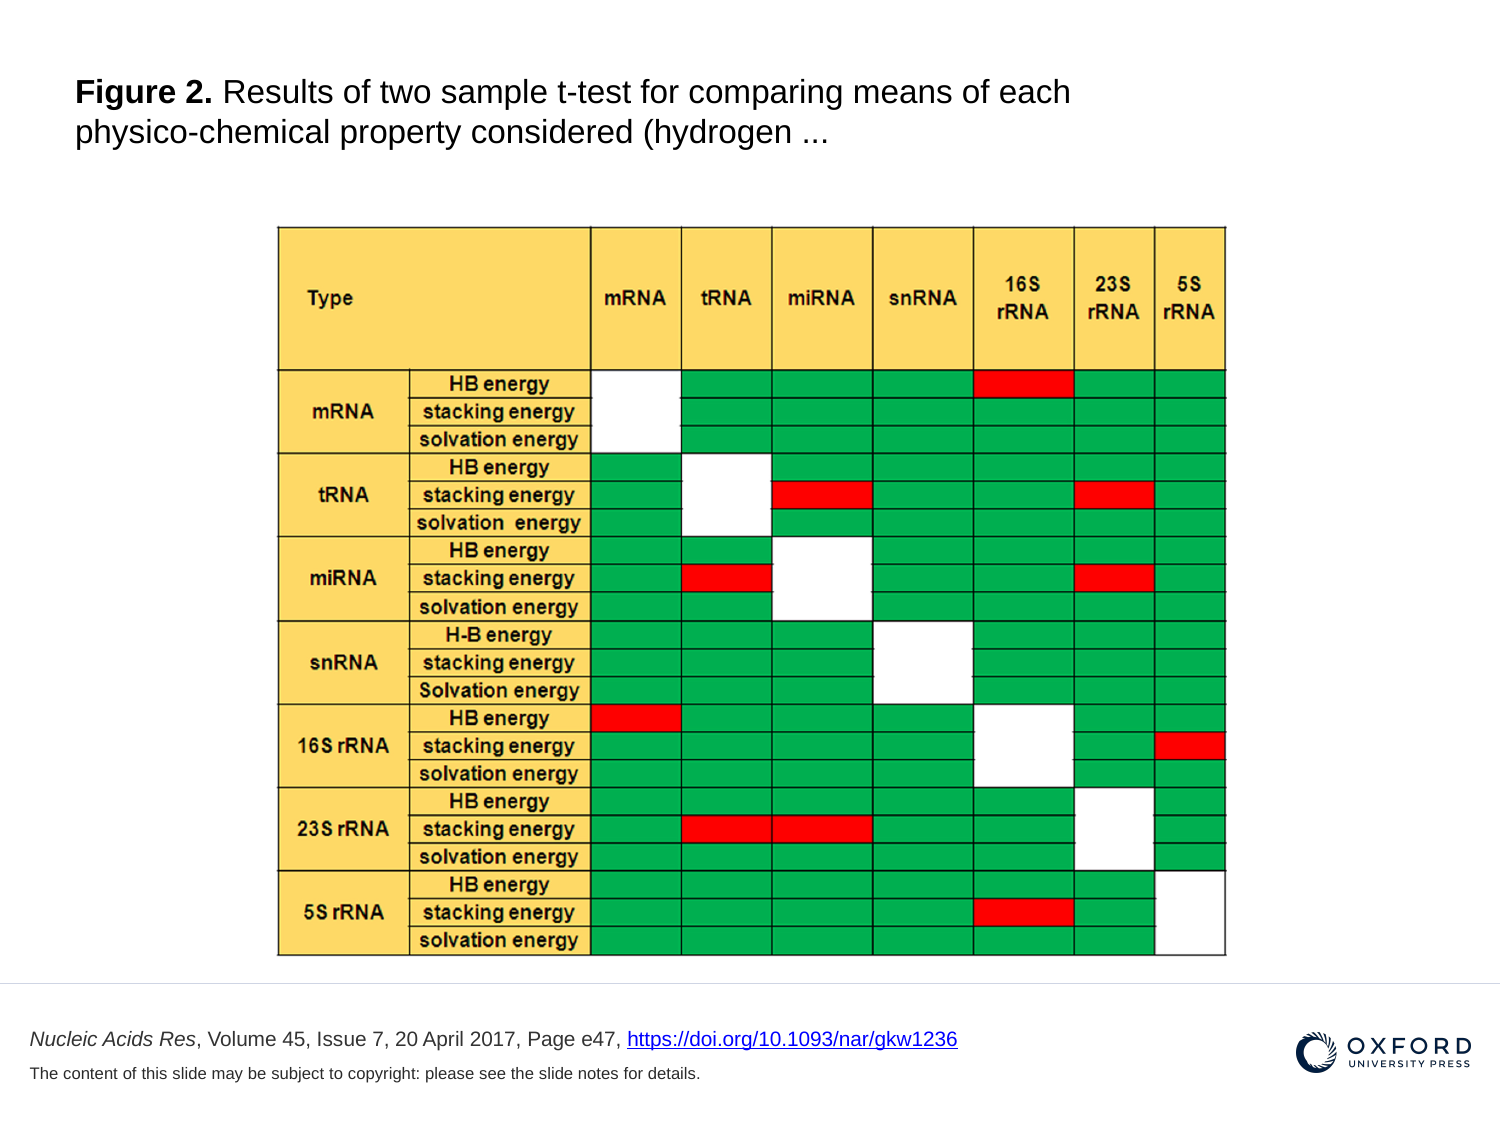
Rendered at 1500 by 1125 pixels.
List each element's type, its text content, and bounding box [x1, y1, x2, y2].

picture [274, 224, 1227, 957]
picture [1296, 1032, 1471, 1073]
title Figure 2. Results of two sample t-test for comparing means of each physico-chemical property considered (hydrogen ... [75, 69, 1078, 171]
footer Nucleic Acids Res, Volume 45, Issue 7, 20 April 2017, Page e47, https://doi.org/10.1093/nar/gkw1236 The content of this slide may be subject to copyright: please see the slide notes for details. [0, 983, 1260, 1125]
